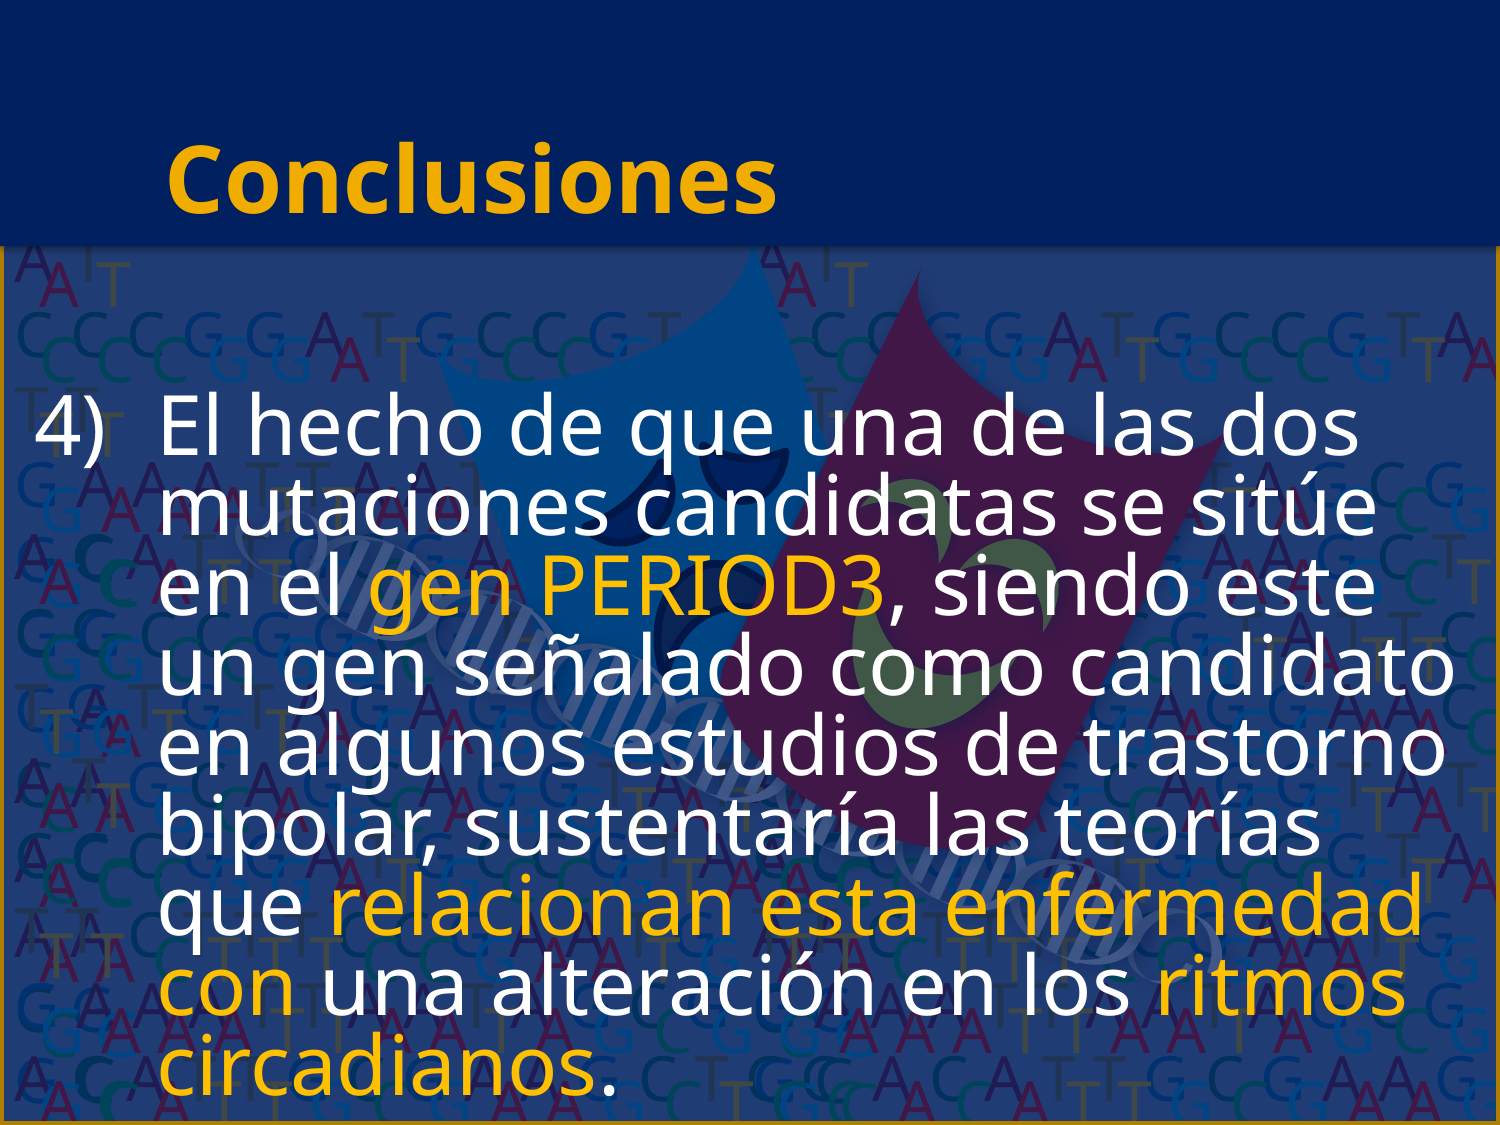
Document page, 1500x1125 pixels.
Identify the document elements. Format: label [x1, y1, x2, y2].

text_box [0, 0, 1500, 1125]
